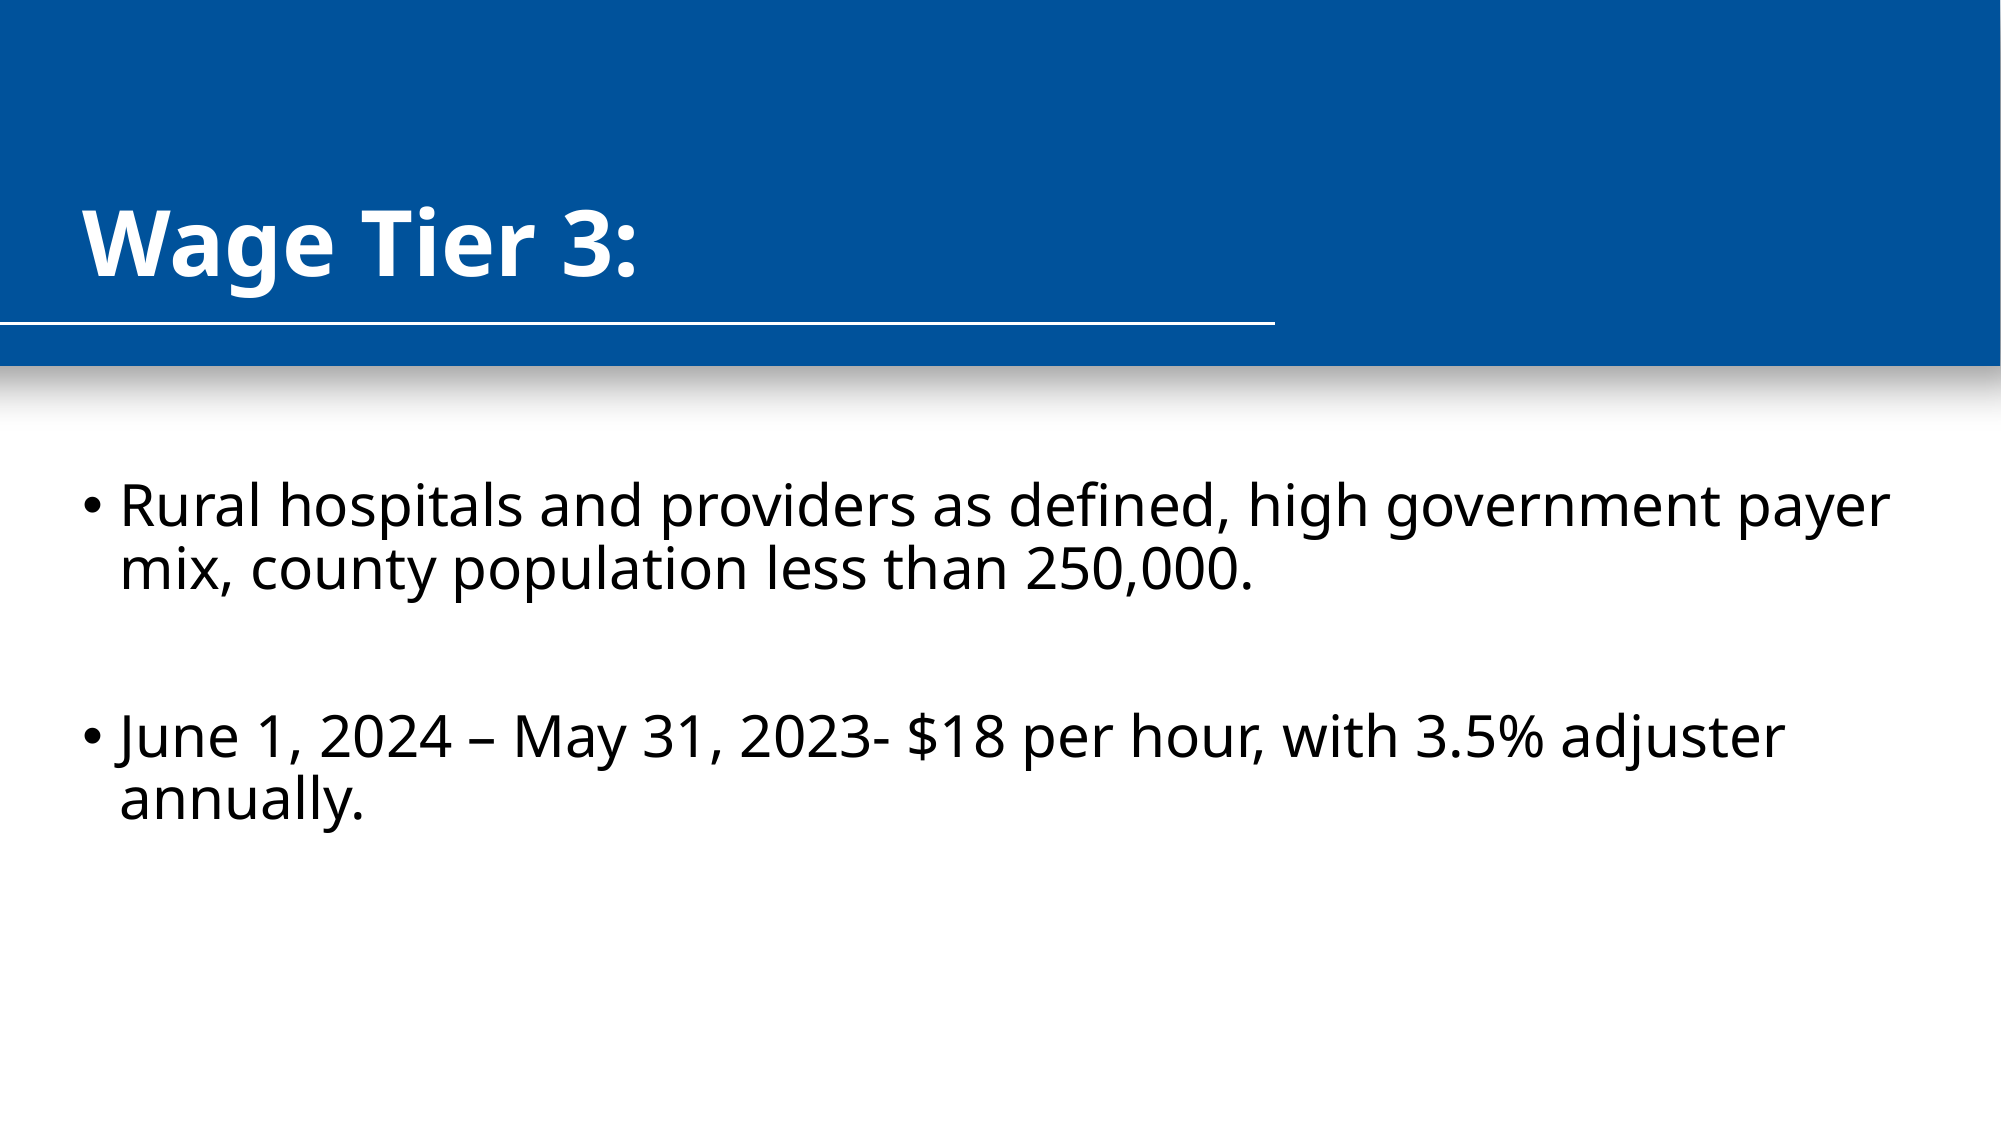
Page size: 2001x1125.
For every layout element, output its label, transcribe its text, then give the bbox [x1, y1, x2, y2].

list Rural hospitals and providers as defined, high government payer mix, county population less than 250,000. June 1, 2024 – May 31, 2023- $18 per hour, with 3.5% adjuster annually. [67, 468, 1928, 1018]
title Wage Tier 3: [67, 189, 1276, 470]
